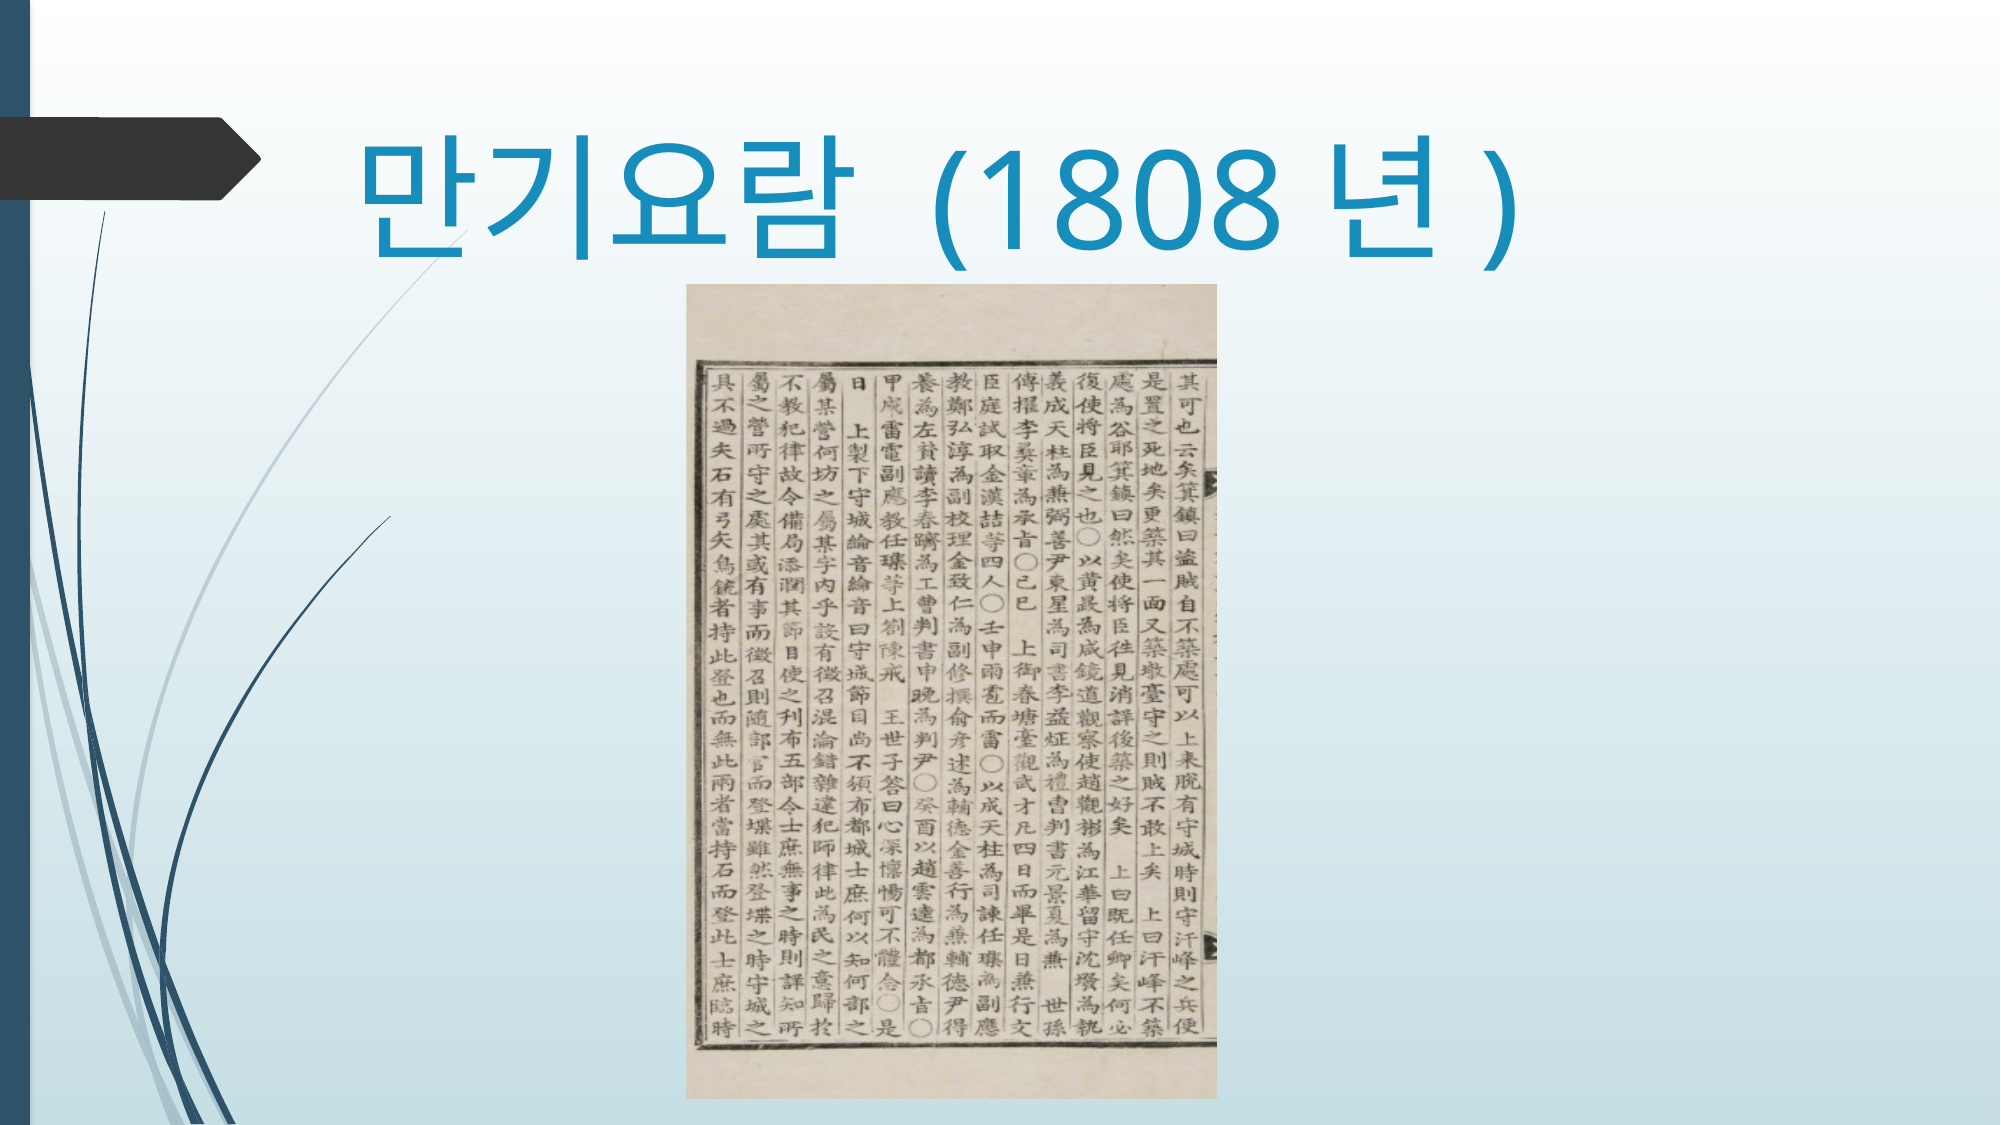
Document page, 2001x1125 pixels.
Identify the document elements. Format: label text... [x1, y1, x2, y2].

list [685, 284, 1218, 1100]
title 만기요람 (1808년) [338, 104, 1801, 315]
